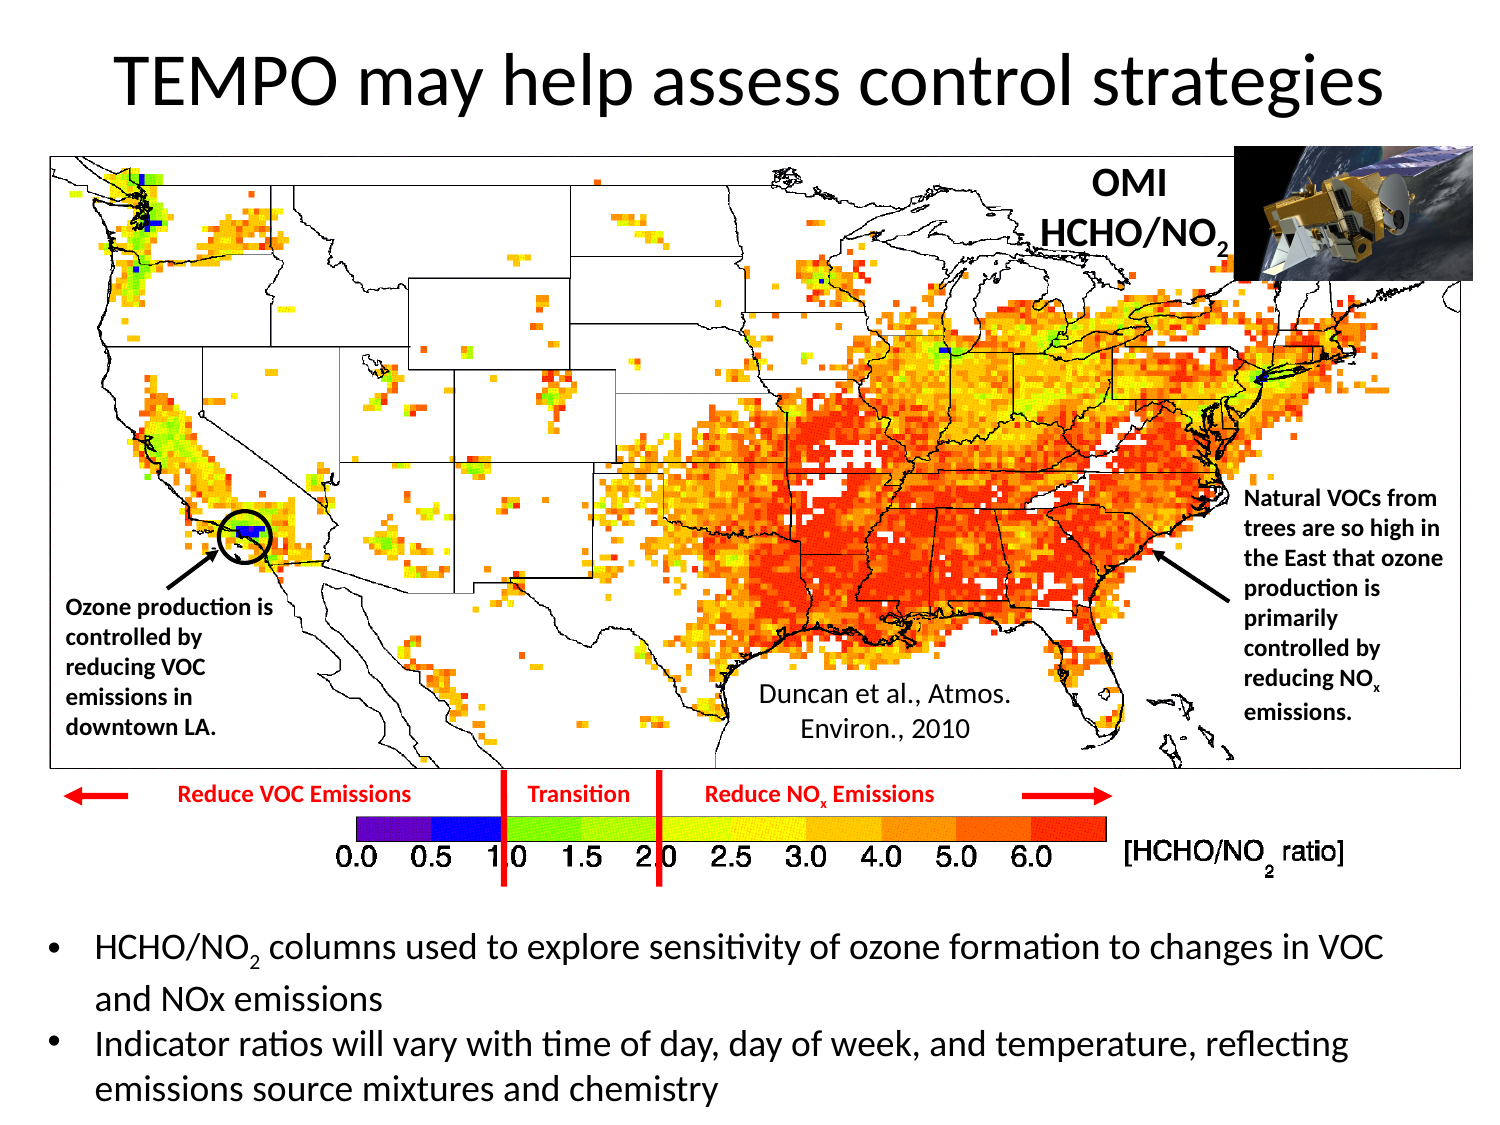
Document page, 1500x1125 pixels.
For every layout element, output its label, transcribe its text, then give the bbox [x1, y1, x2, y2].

picture [1234, 146, 1474, 282]
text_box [11, 118, 1489, 887]
title TEMPO may help assess control strategies [54, 3, 1446, 117]
text_box HCHO/NO2 columns used to explore sensitivity of ozone formation to changes in VOC and NOx emissions Indicator ratios will vary with time of day, day of week, and temperature, reflecting emissions source mixtures and chemistry [33, 914, 1455, 1116]
